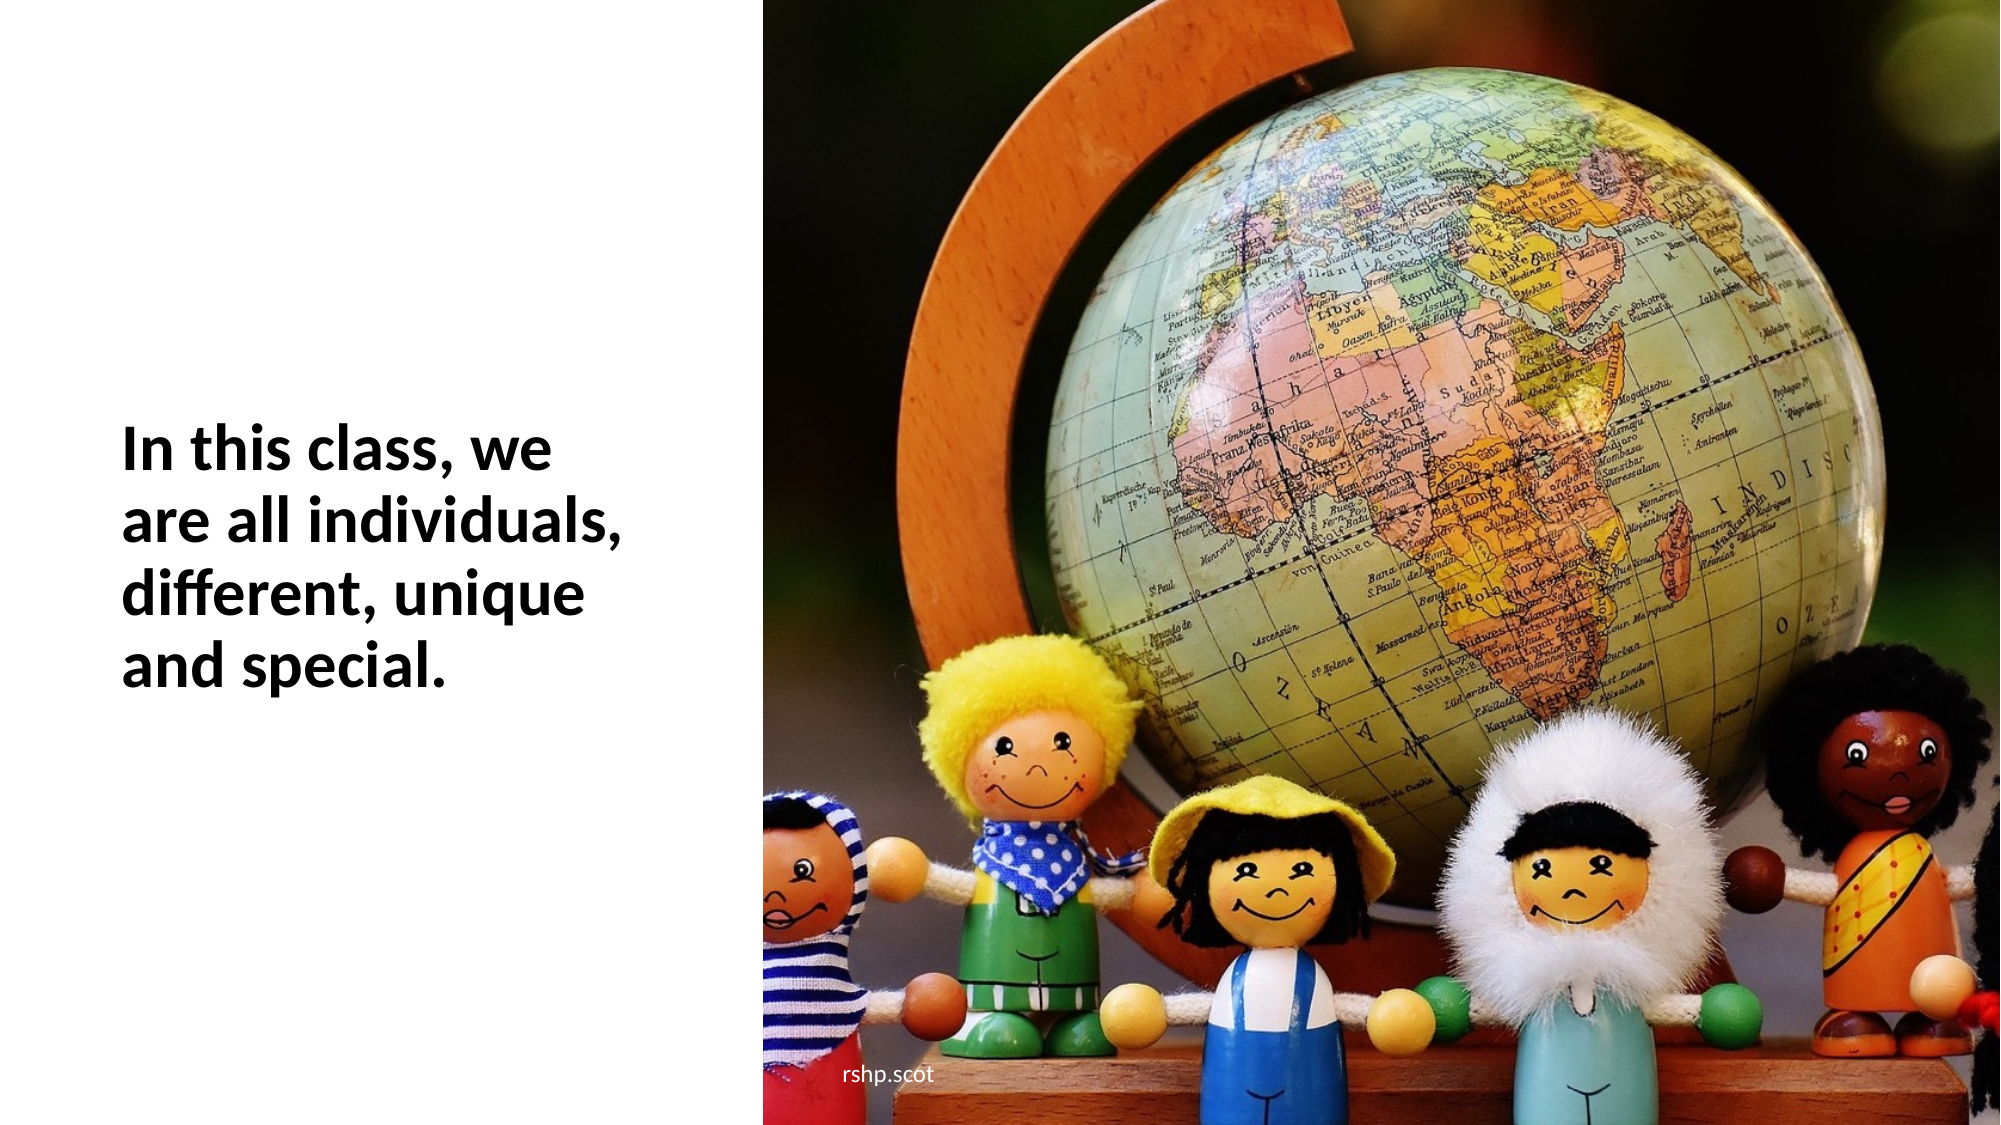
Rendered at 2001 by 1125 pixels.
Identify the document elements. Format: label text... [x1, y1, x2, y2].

picture [763, 0, 2000, 1125]
title In this class, we are all individuals, different, unique and special. [106, 104, 661, 709]
